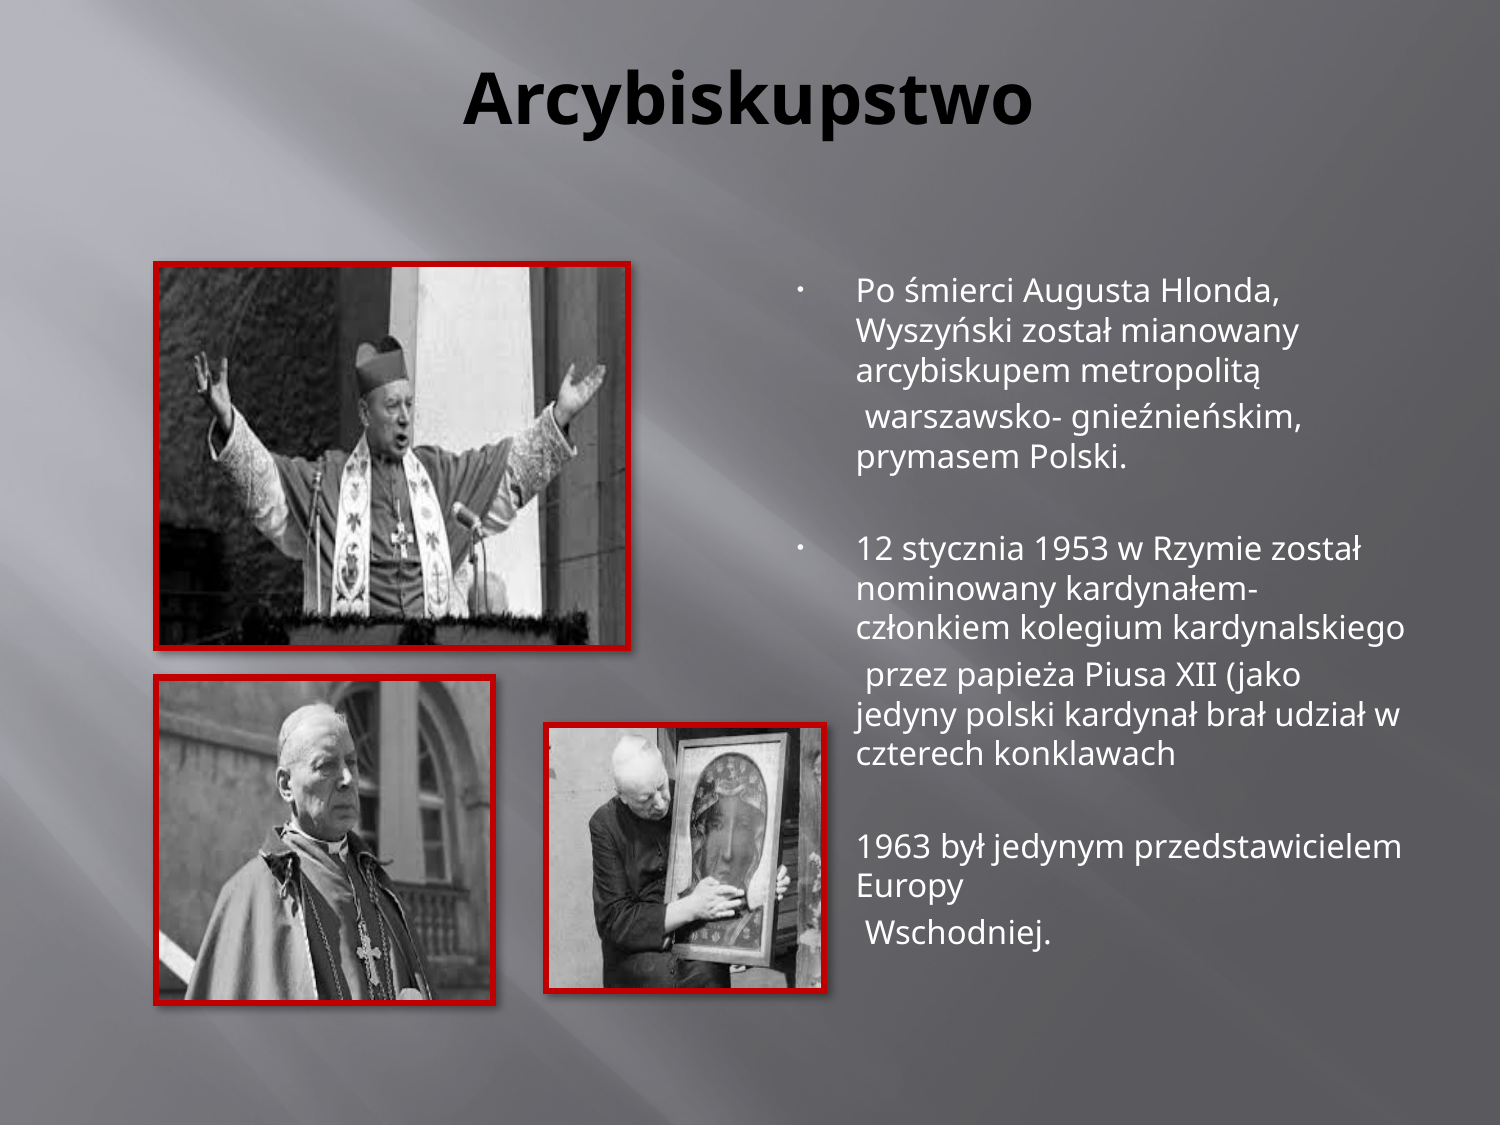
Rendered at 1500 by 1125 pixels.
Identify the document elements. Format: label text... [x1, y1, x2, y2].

picture [159, 680, 491, 1000]
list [159, 266, 626, 646]
picture [548, 727, 822, 988]
list Po śmierci Augusta Hlonda, Wyszyński został mianowany arcybiskupem metropolitą warszawsko- gnieźnieńskim, prymasem Polski. 12 stycznia 1953 w Rzymie został nominowany kardynałem- członkiem kolegium kardynalskiego przez papieża Piusa XII (jako jedyny polski kardynał brał udział w czterech konklawach 1963 był jedynym przedstawicielem Europy Wschodniej. [762, 262, 1425, 1005]
title Arcybiskupstwo [75, 45, 1425, 233]
